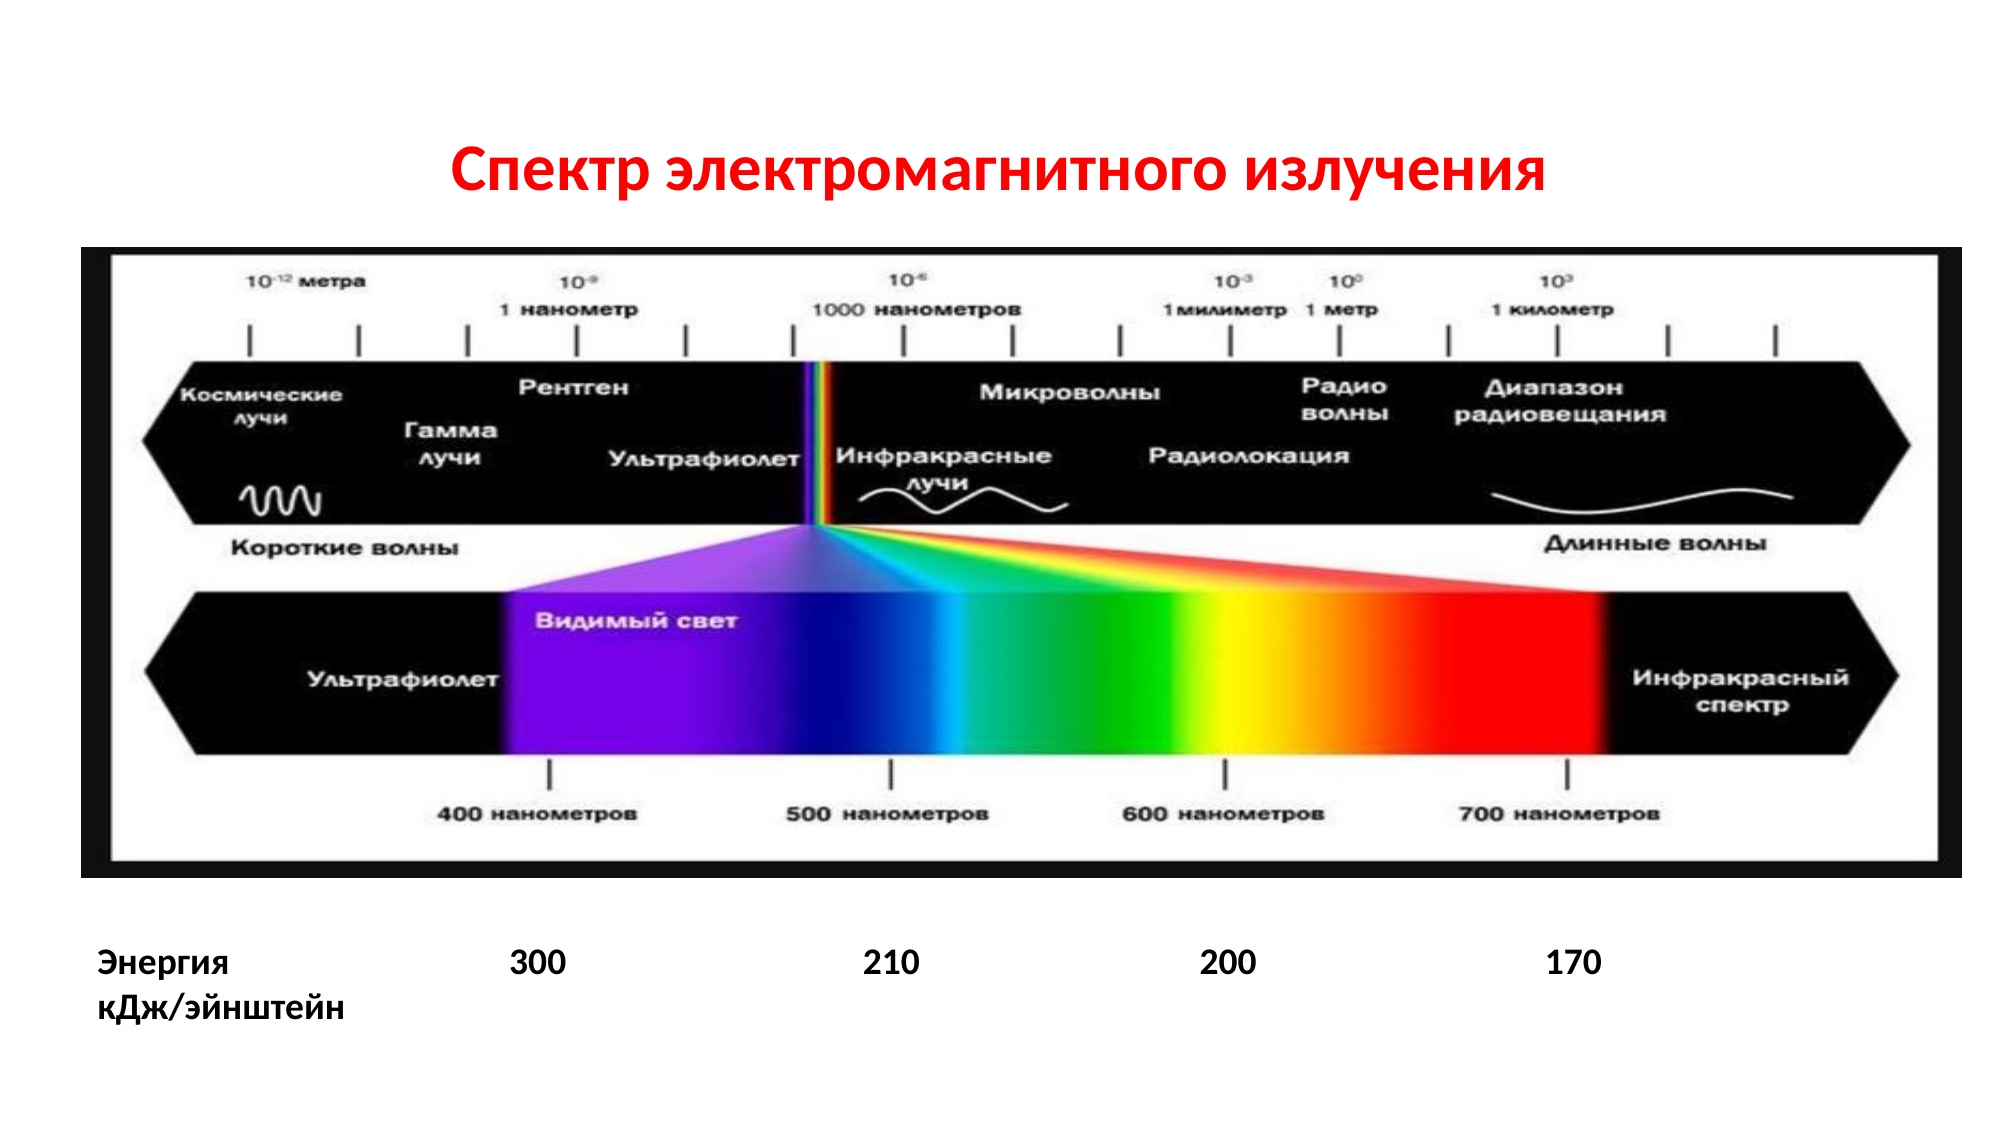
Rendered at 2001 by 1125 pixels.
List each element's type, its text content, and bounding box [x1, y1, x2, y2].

text_box Энергия 300 210 200 170 кДж/эйнштейн [82, 929, 1962, 1035]
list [80, 247, 1962, 878]
title Спектр электромагнитного излучения [137, 59, 1863, 247]
